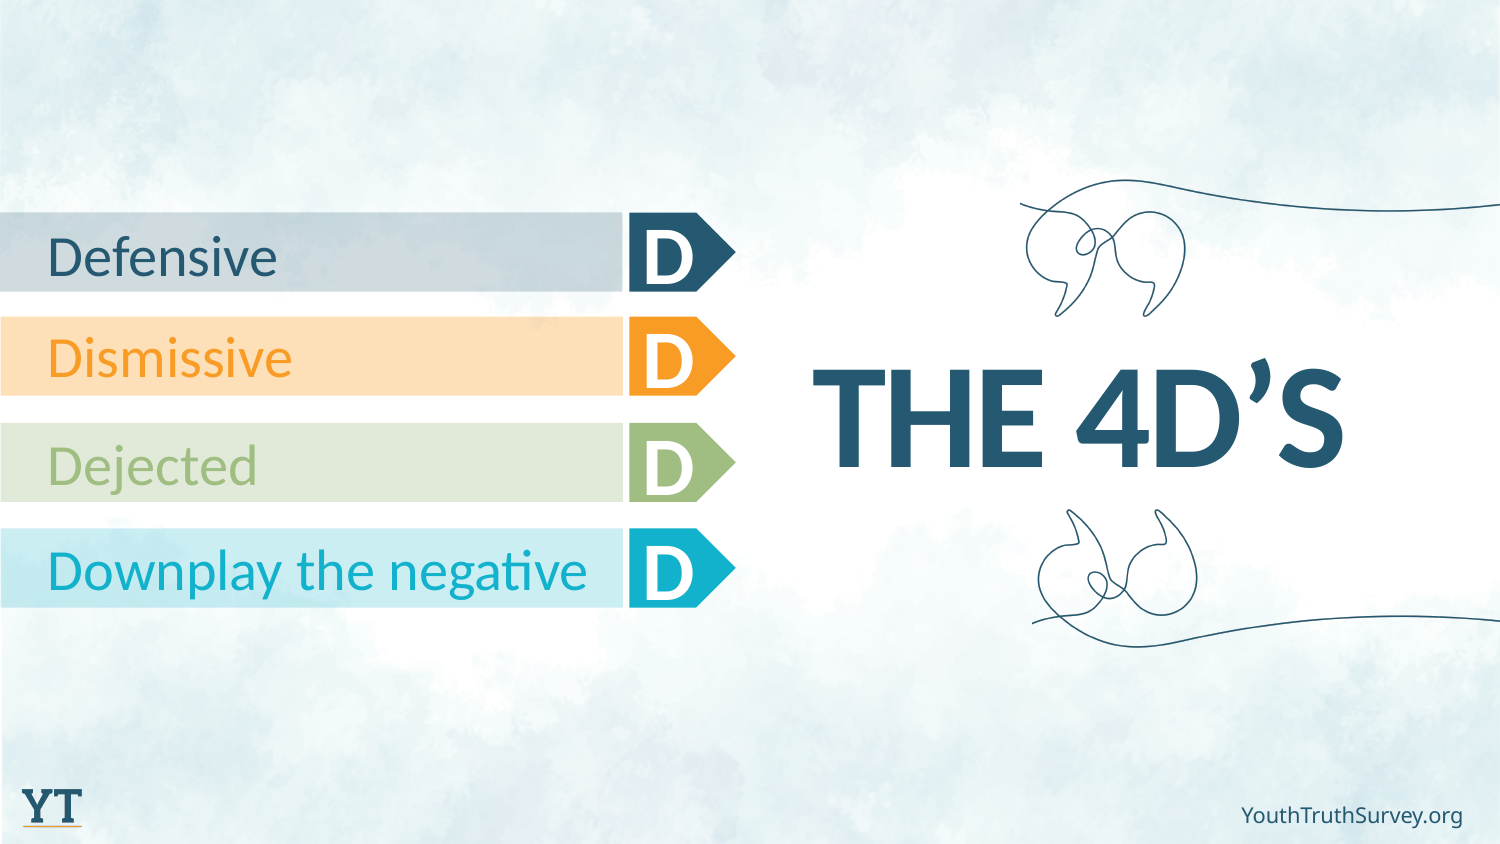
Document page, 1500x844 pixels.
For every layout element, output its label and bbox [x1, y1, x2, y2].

picture [0, 0, 1500, 844]
text_box [33, 193, 736, 311]
text_box [33, 415, 736, 521]
text_box [33, 311, 736, 415]
text_box [33, 521, 736, 626]
